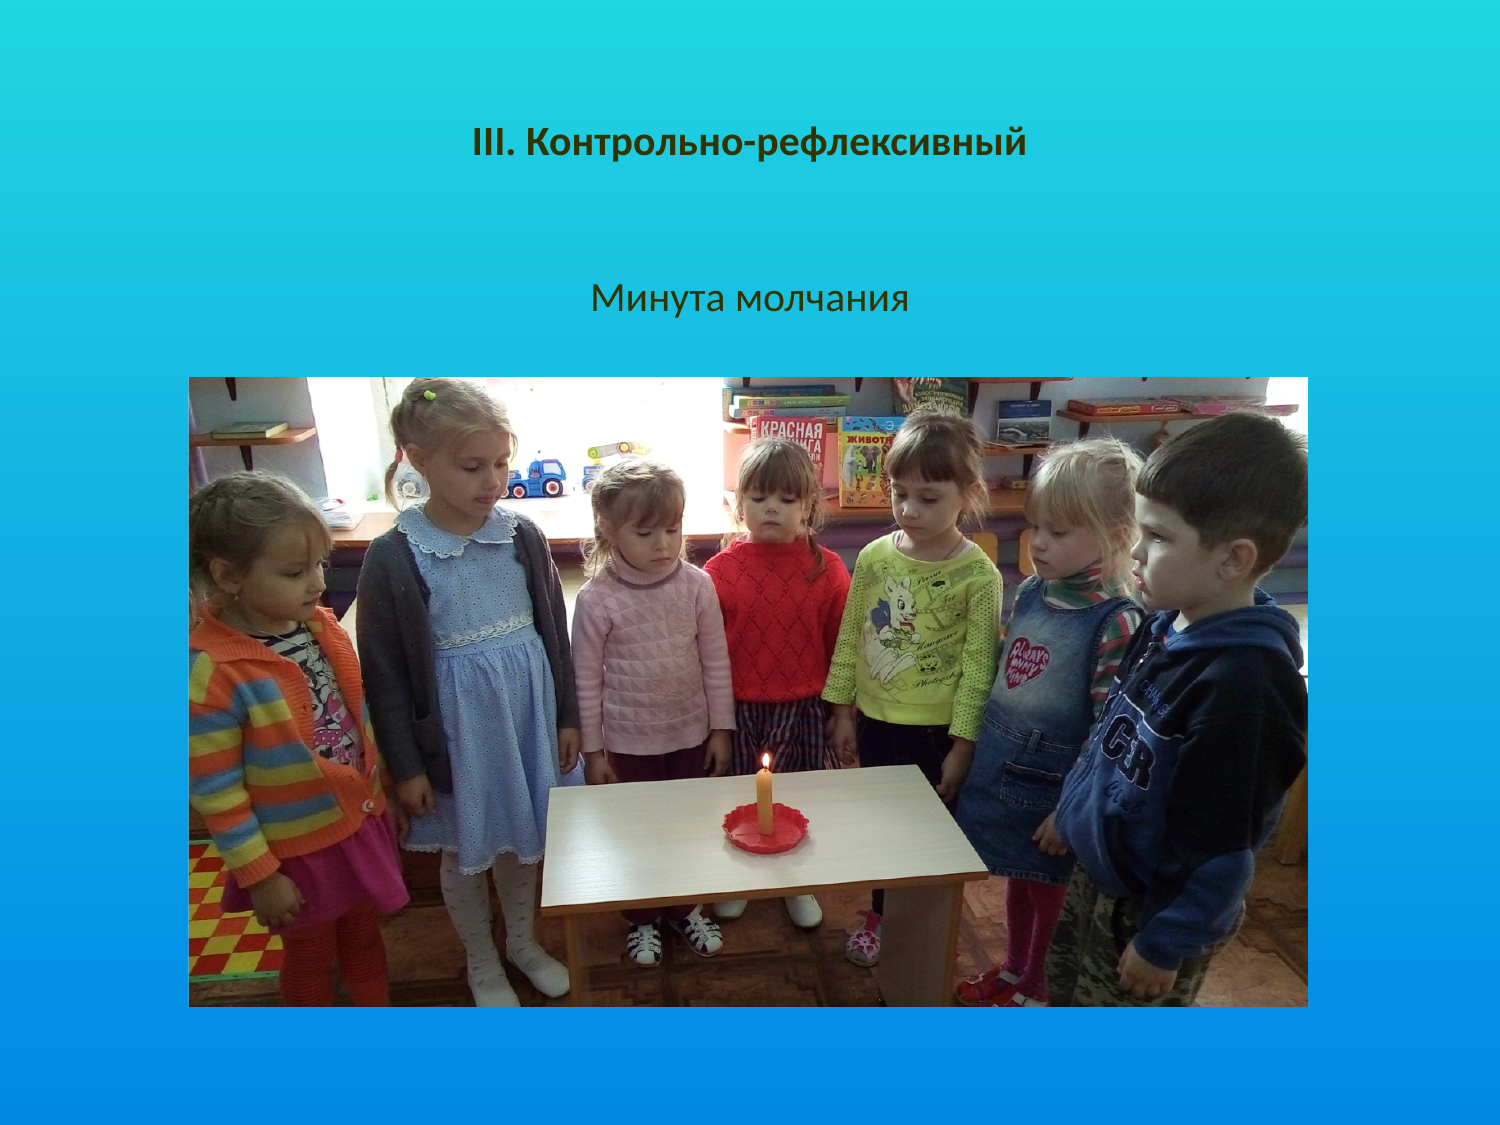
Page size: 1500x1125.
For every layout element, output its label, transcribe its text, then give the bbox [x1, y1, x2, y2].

list Минута молчания [75, 262, 1425, 1005]
picture [188, 376, 1308, 1008]
title III. Контрольно-рефлексивный [75, 45, 1425, 233]
